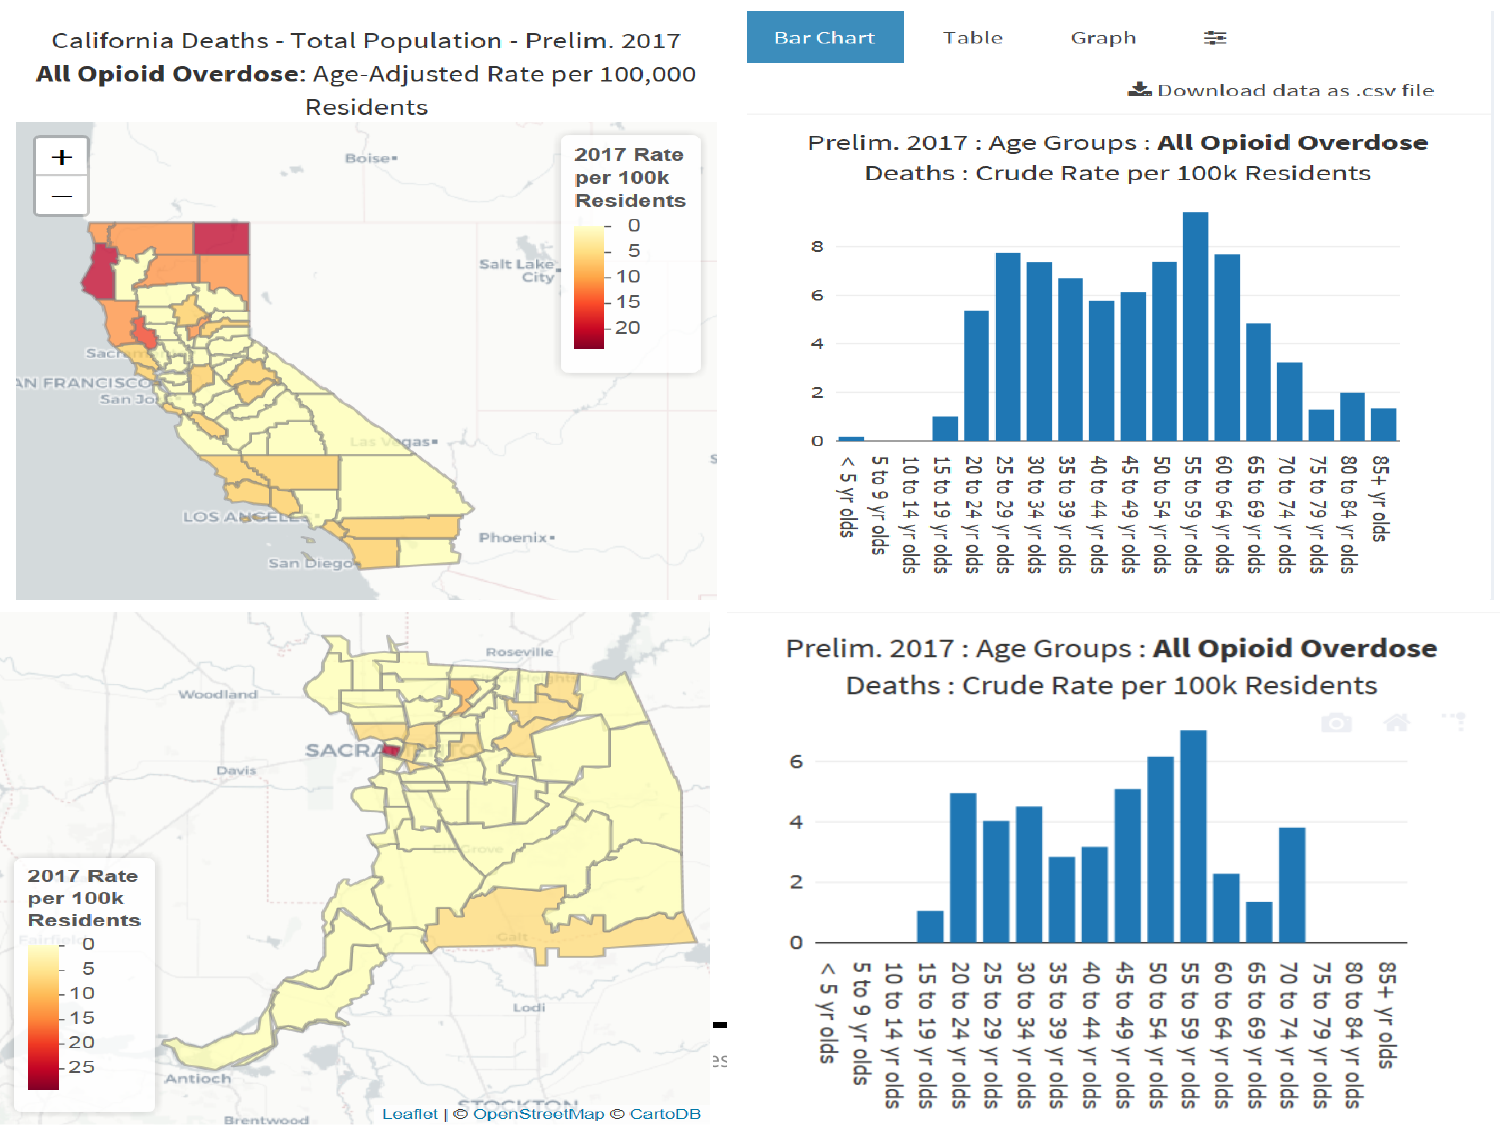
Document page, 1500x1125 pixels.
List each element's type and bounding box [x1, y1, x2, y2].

picture [726, 612, 1500, 1125]
footer [716, 1034, 721, 1086]
picture [746, 11, 1494, 601]
picture [0, 12, 728, 601]
picture [0, 612, 713, 1125]
